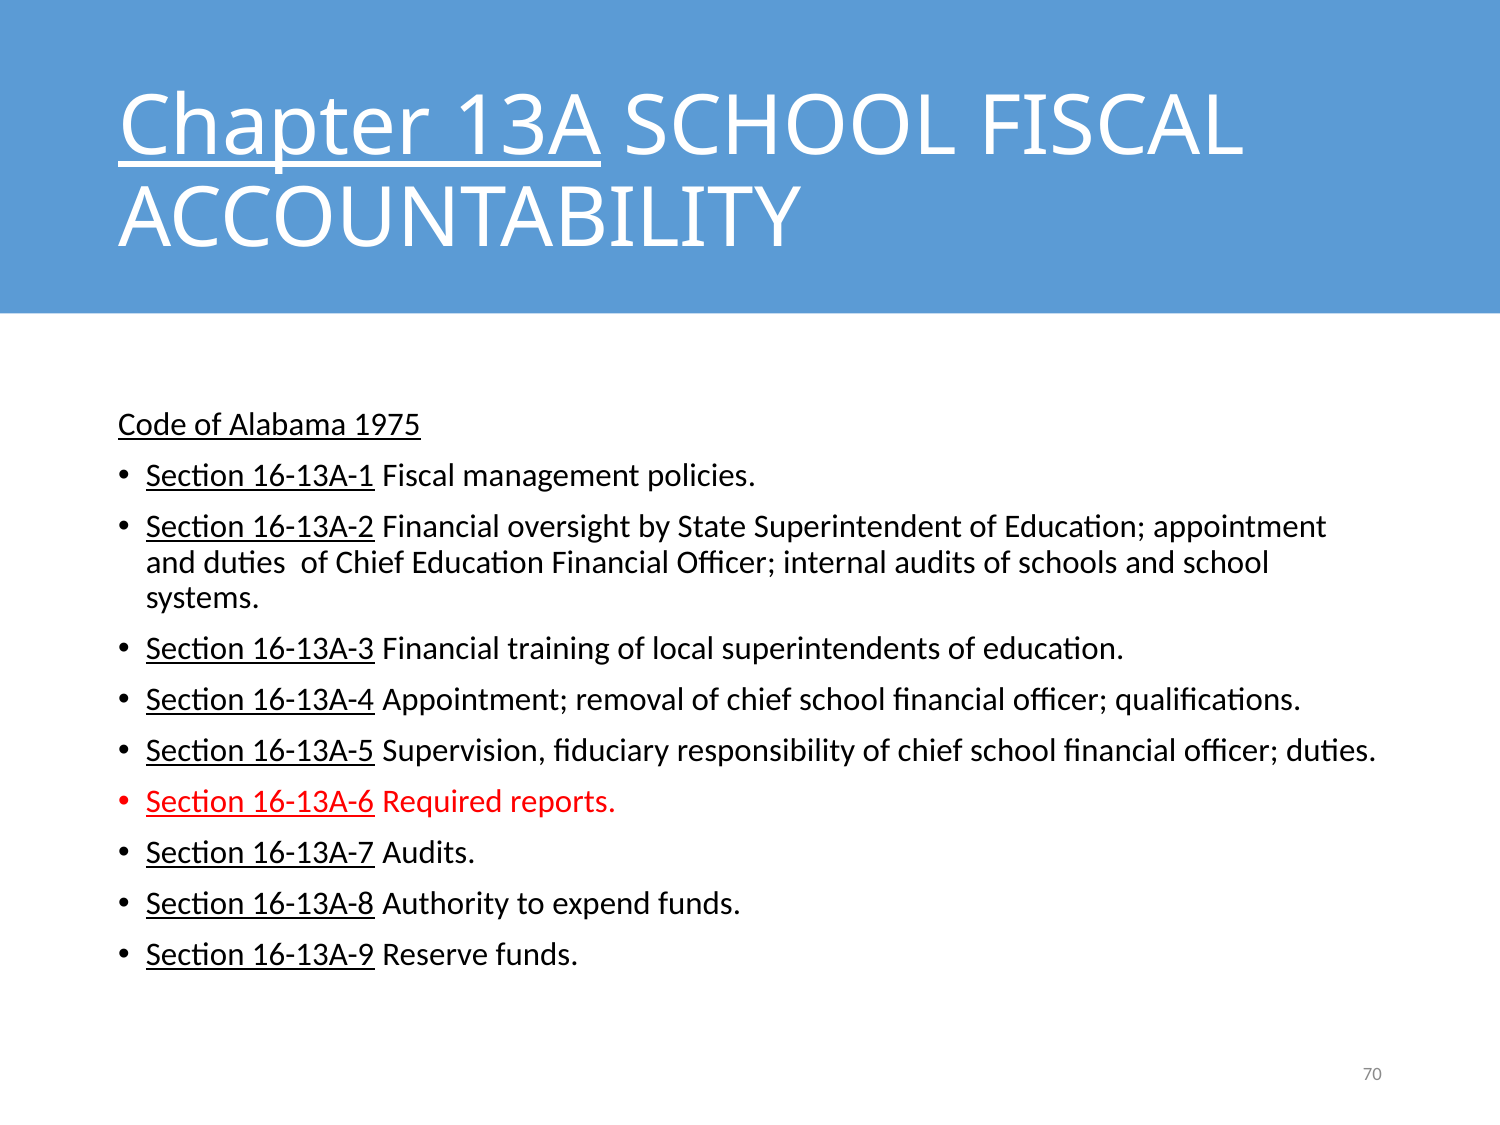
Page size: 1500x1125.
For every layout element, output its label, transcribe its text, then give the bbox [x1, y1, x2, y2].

title Chapter 13A SCHOOL FISCAL ACCOUNTABILITY [103, 59, 1397, 278]
slide_number 70 [1059, 1042, 1397, 1103]
list Code of Alabama 1975 Section 16-13A-1 Fiscal management policies. Section 16-13A-2 Financial oversight by State Superintendent of Education; appointment and duties of Chief Education Financial Officer; internal audits of schools and school systems. Section 16-13A-3 Financial training of local superintendents of education. Section 16-13A-4 Appointment; removal of chief school financial officer; qualifications. Section 16-13A-5 Supervision, fiduciary responsibility of chief school financial officer; duties. Section 16-13A-6 Required reports. Section 16-13A-7 Audits. Section 16-13A-8 Authority to expend funds. Section 16-13A-9 Reserve funds. [103, 399, 1397, 1014]
text_box [0, 0, 1500, 314]
